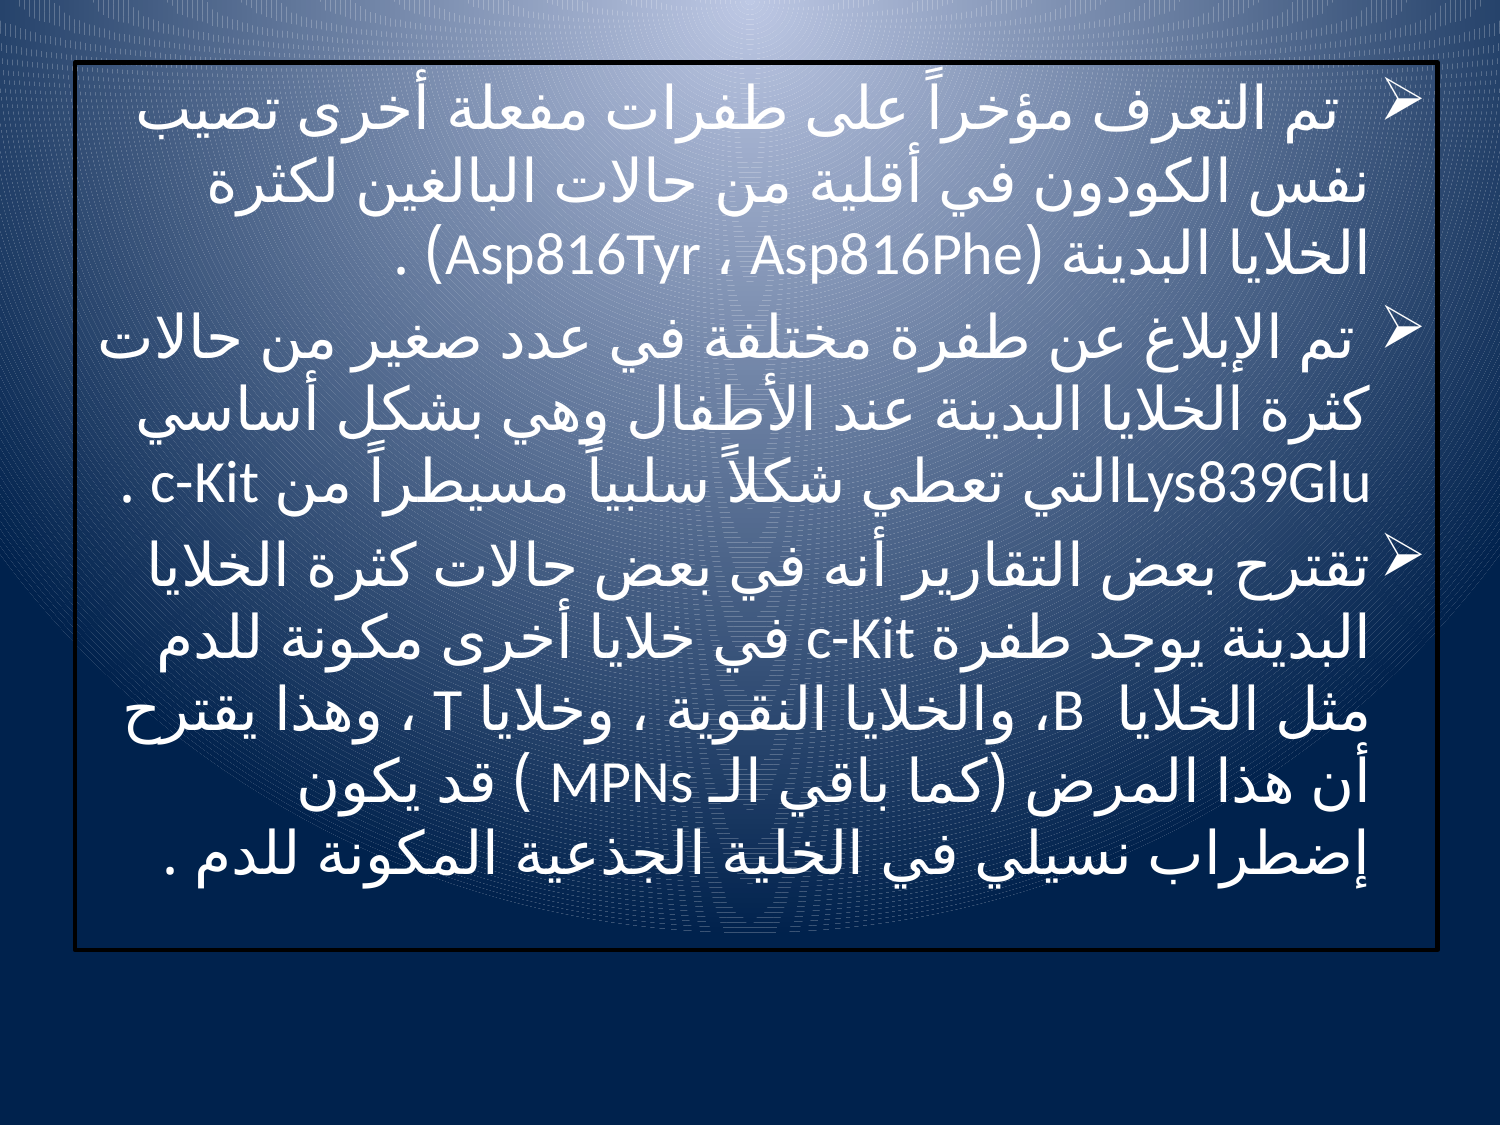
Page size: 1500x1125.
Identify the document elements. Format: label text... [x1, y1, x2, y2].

list تم التعرف مؤخراً على طفرات مفعلة أخرى تصيب نفس الكودون في أقلية من حالات البالغين لكثرة الخلايا البدينة (Asp816Tyr ، Asp816Phe) . تم الإبلاغ عن طفرة مختلفة في عدد صغير من حالات كثرة الخلايا البدينة عند الأطفال وهي بشكل أساسي Lys839Gluالتي تعطي شكلاً سلبياً مسيطراً من c-Kit . تقترح بعض التقارير أنه في بعض حالات كثرة الخلايا البدينة يوجد طفرة c-Kit في خلايا أخرى مكونة للدم مثل الخلايا B، والخلايا النقوية ، وخلايا T ، وهذا يقترح أن هذا المرض (كما باقي الـ MPNs ) قد يكون إضطراب نسيلي في الخلية الجذعية المكونة للدم . [75, 62, 1438, 950]
